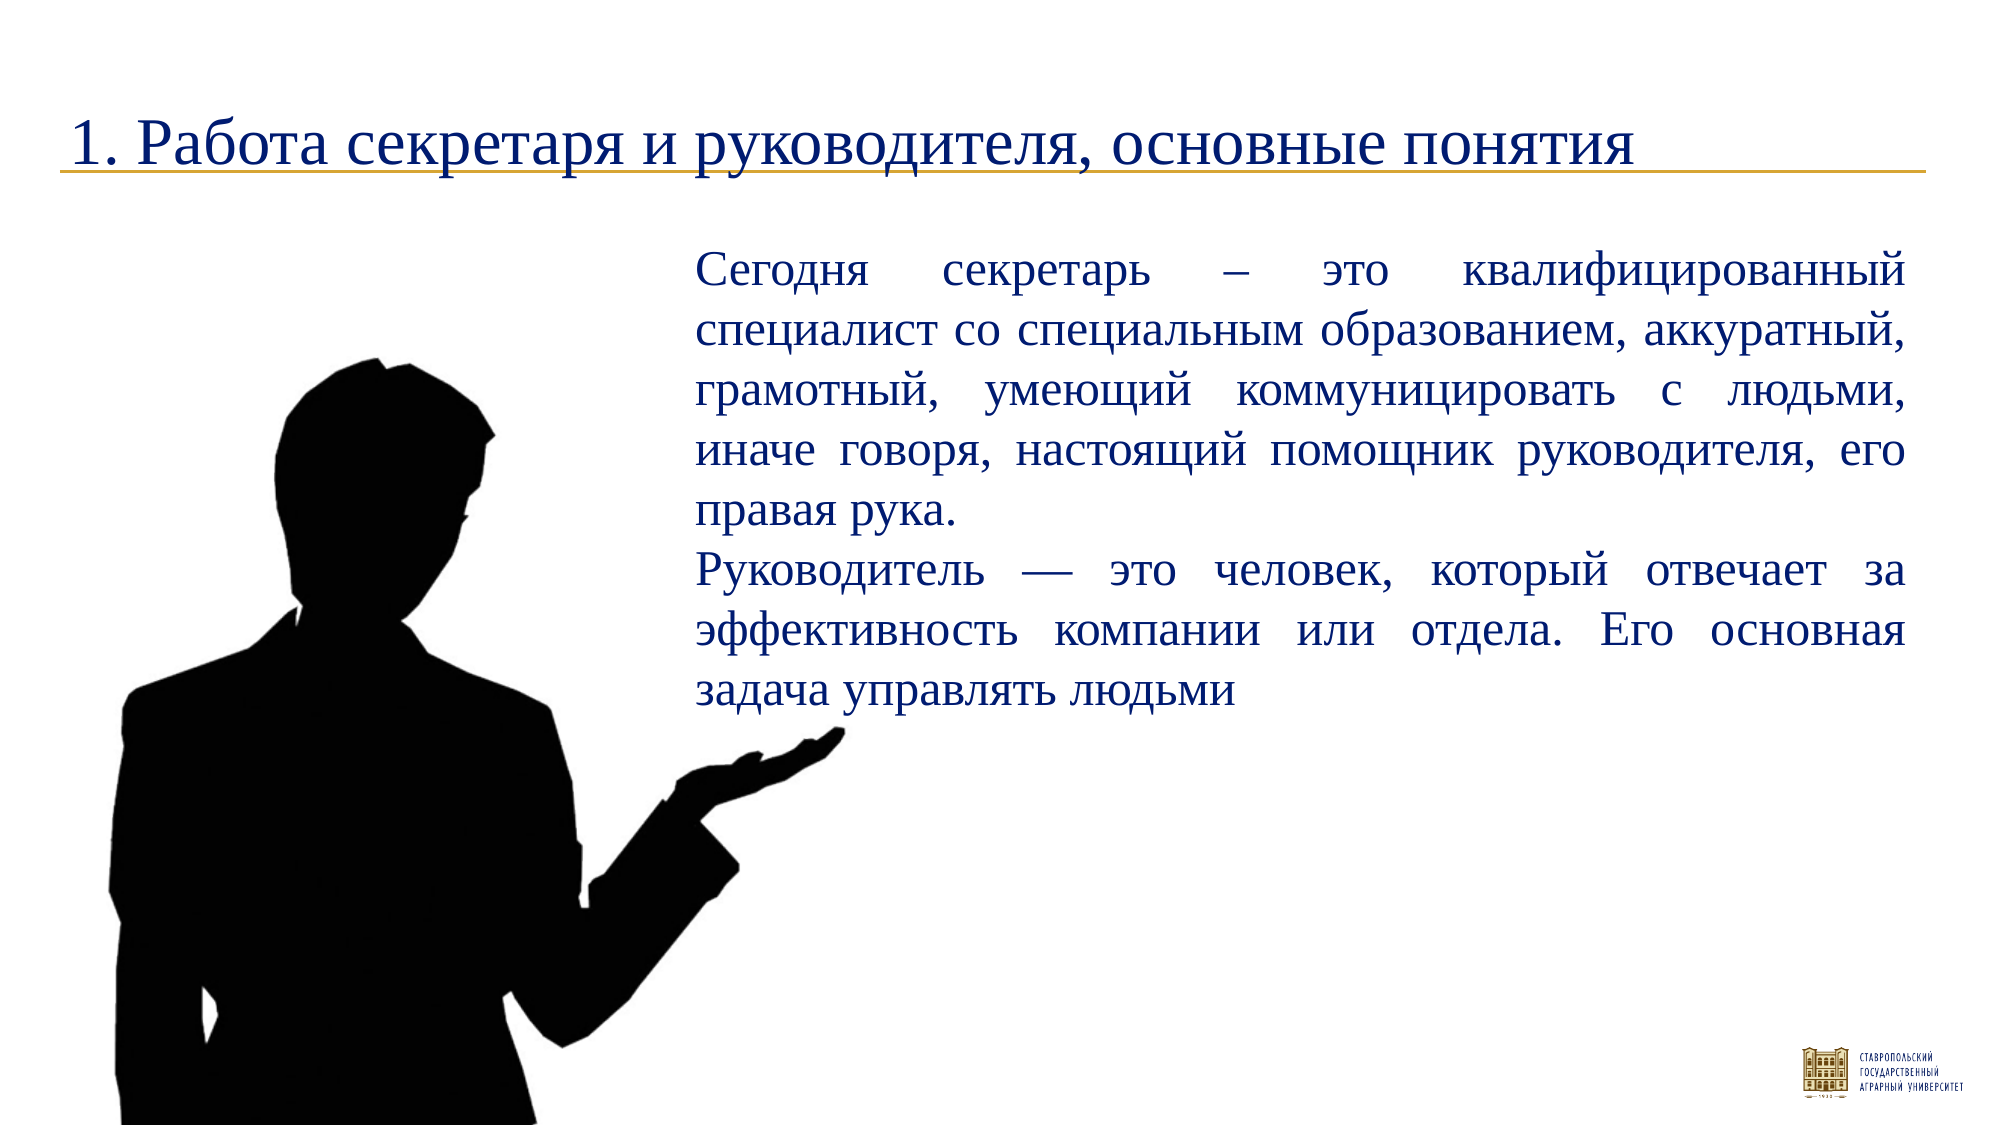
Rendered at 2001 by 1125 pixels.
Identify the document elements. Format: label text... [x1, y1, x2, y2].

picture [78, 338, 893, 1125]
list 1. Работа секретаря и руководителя, основные понятия [55, 52, 1922, 143]
text_box Сегодня секретарь – это квалифицированный специалист со специальным образованием, аккуратный, грамотный, умеющий коммуницировать с людьми, иначе говоря, настоящий помощник руководителя, его правая рука. Руководитель — это человек, который отвечает за эффективность компании или отдела. Его основная задача управлять людьми [680, 228, 1922, 783]
picture [1802, 1047, 1963, 1098]
